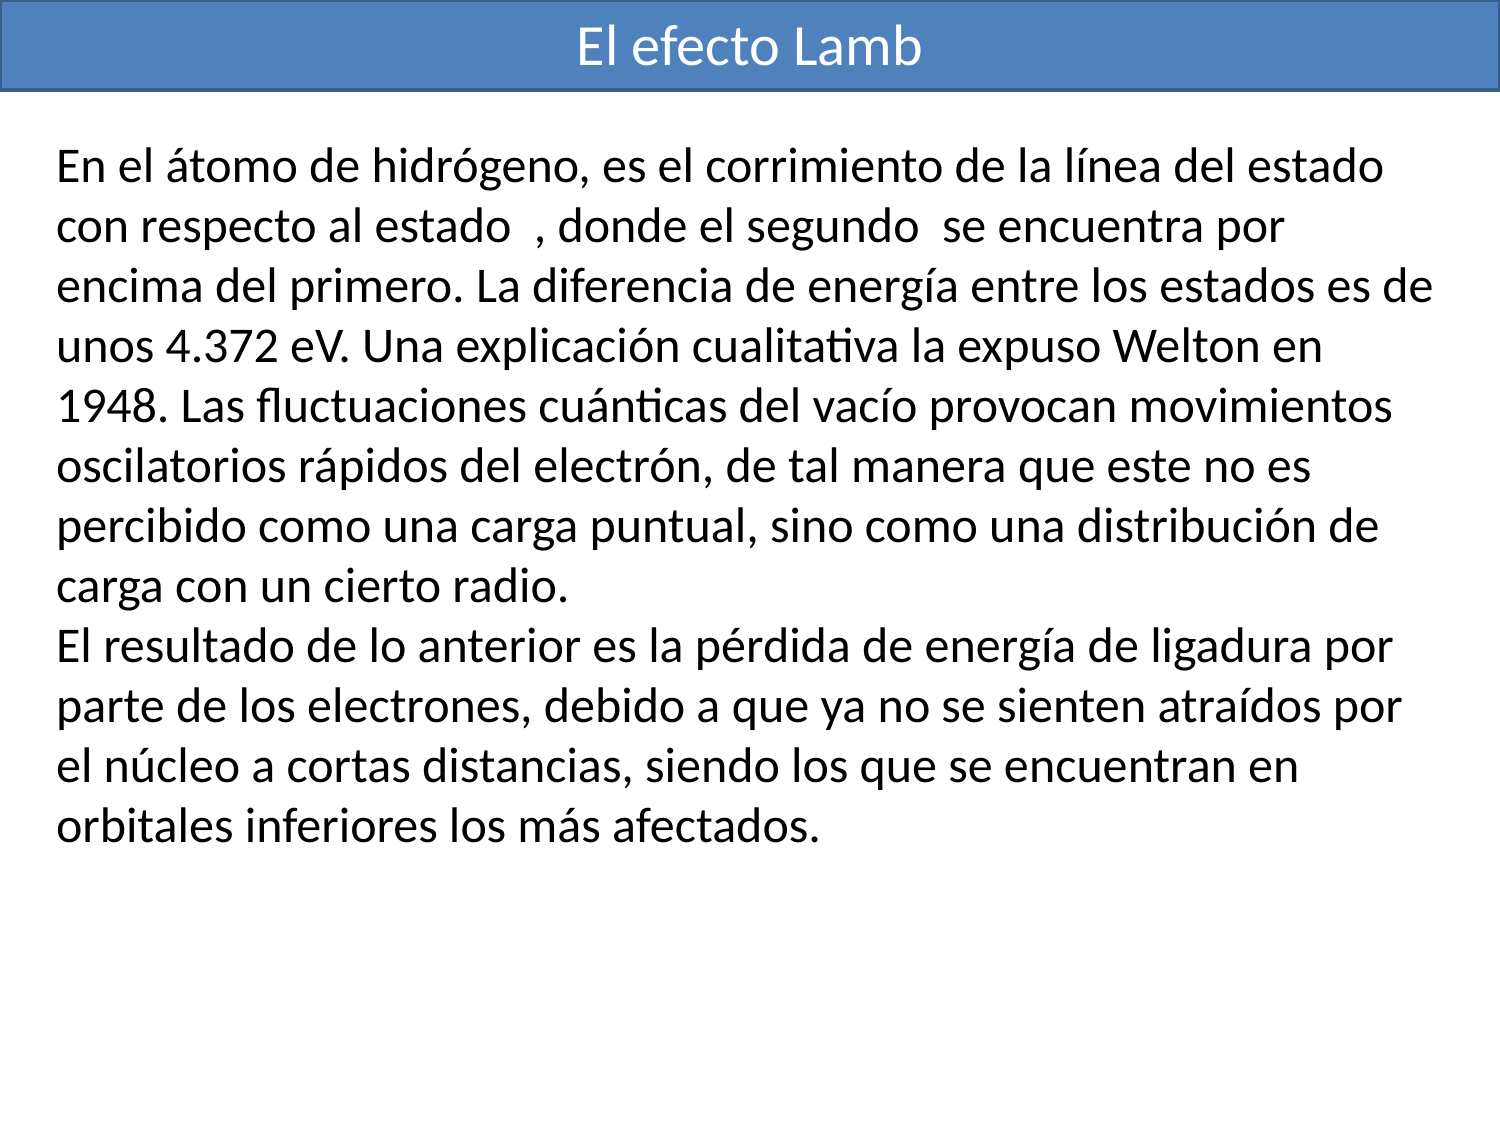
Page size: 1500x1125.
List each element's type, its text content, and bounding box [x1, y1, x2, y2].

text_box [0, 85, 1500, 92]
text_box El efecto Lamb [0, 0, 1500, 85]
